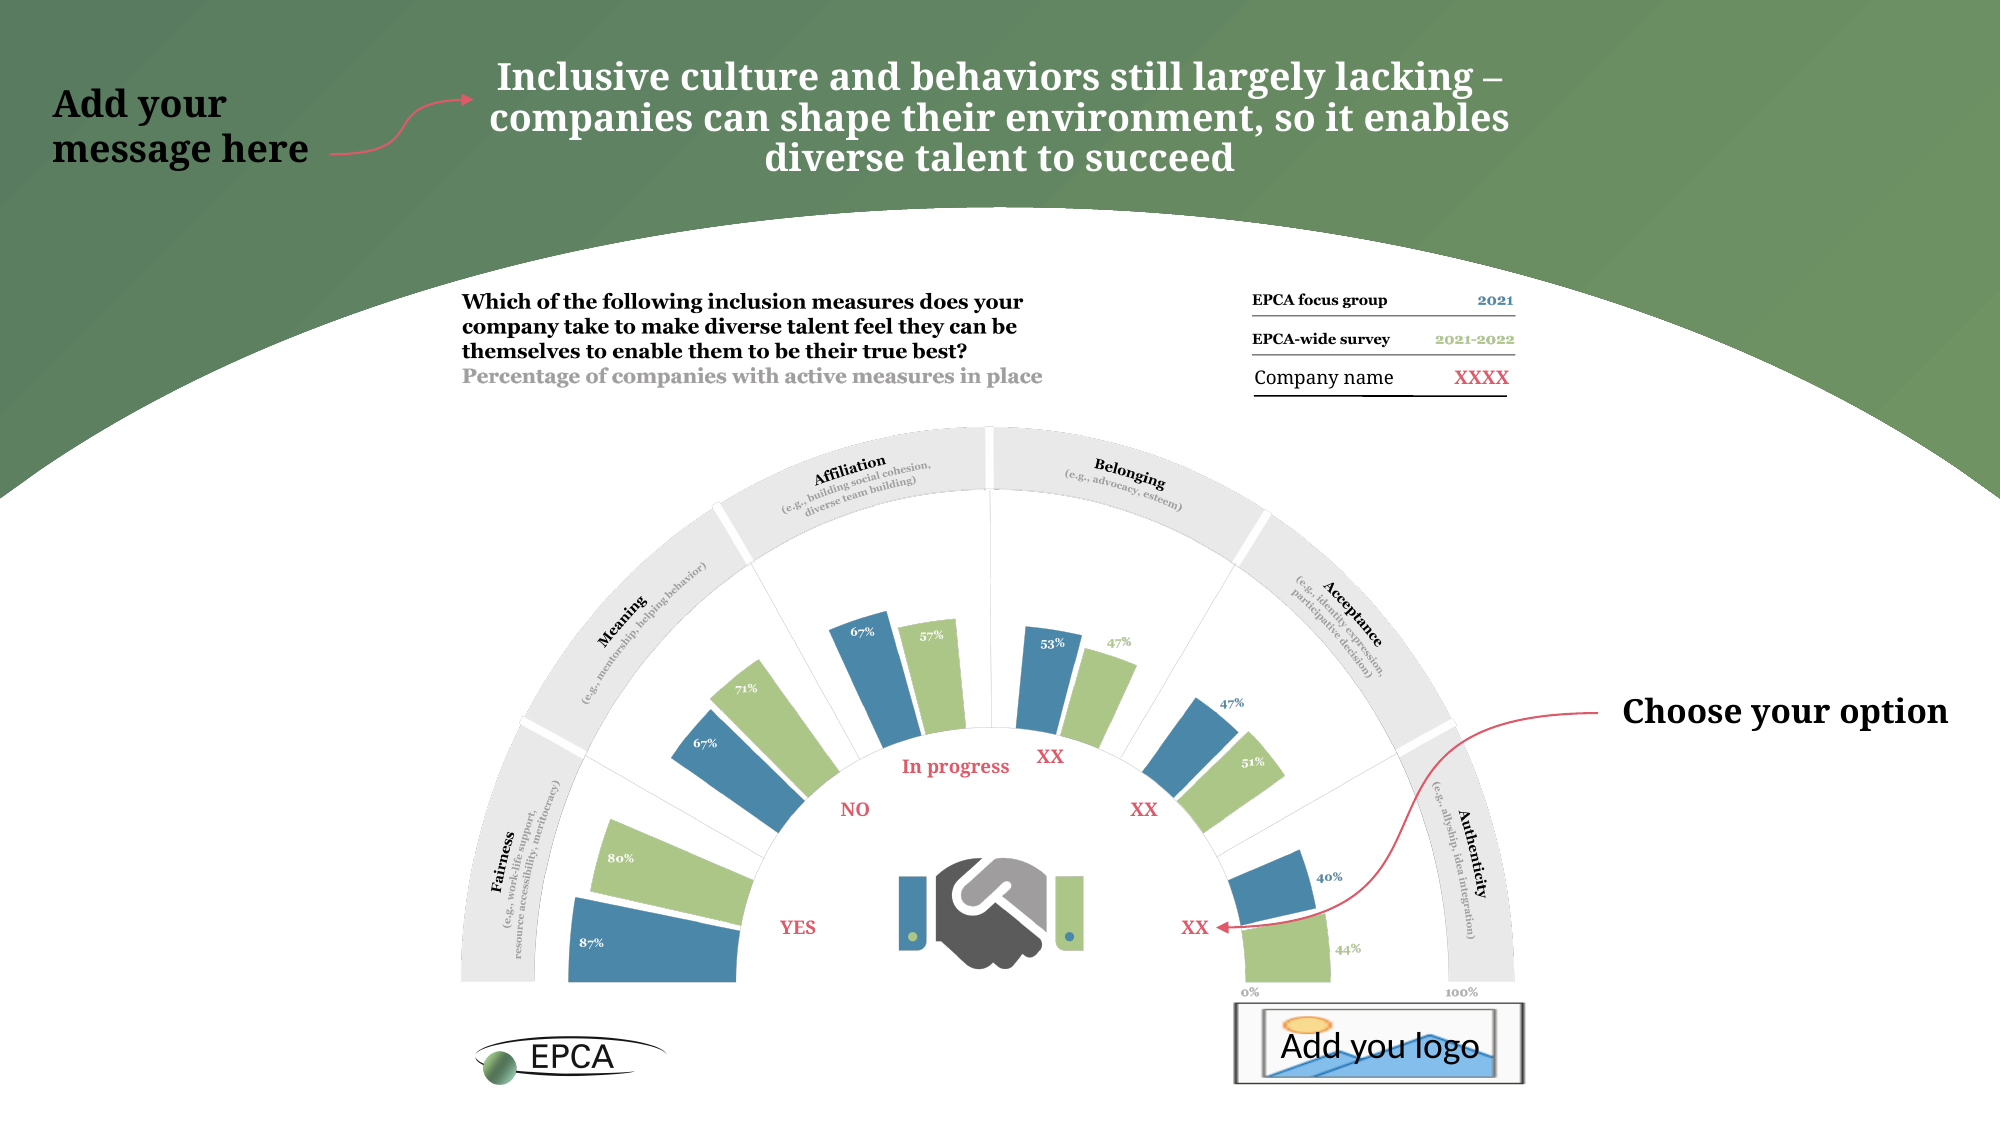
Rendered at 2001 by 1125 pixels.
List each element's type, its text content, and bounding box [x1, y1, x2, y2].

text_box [329, 99, 474, 155]
picture [369, 229, 1604, 1093]
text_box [1239, 358, 1539, 397]
text_box Choose your option [1607, 682, 1965, 738]
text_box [1216, 712, 1599, 928]
title Inclusive culture and behaviors still largely lacking – companies can shape their environment, so it enables diverse talent to succeed [438, 50, 1562, 188]
text_box Add your message here [37, 72, 441, 178]
